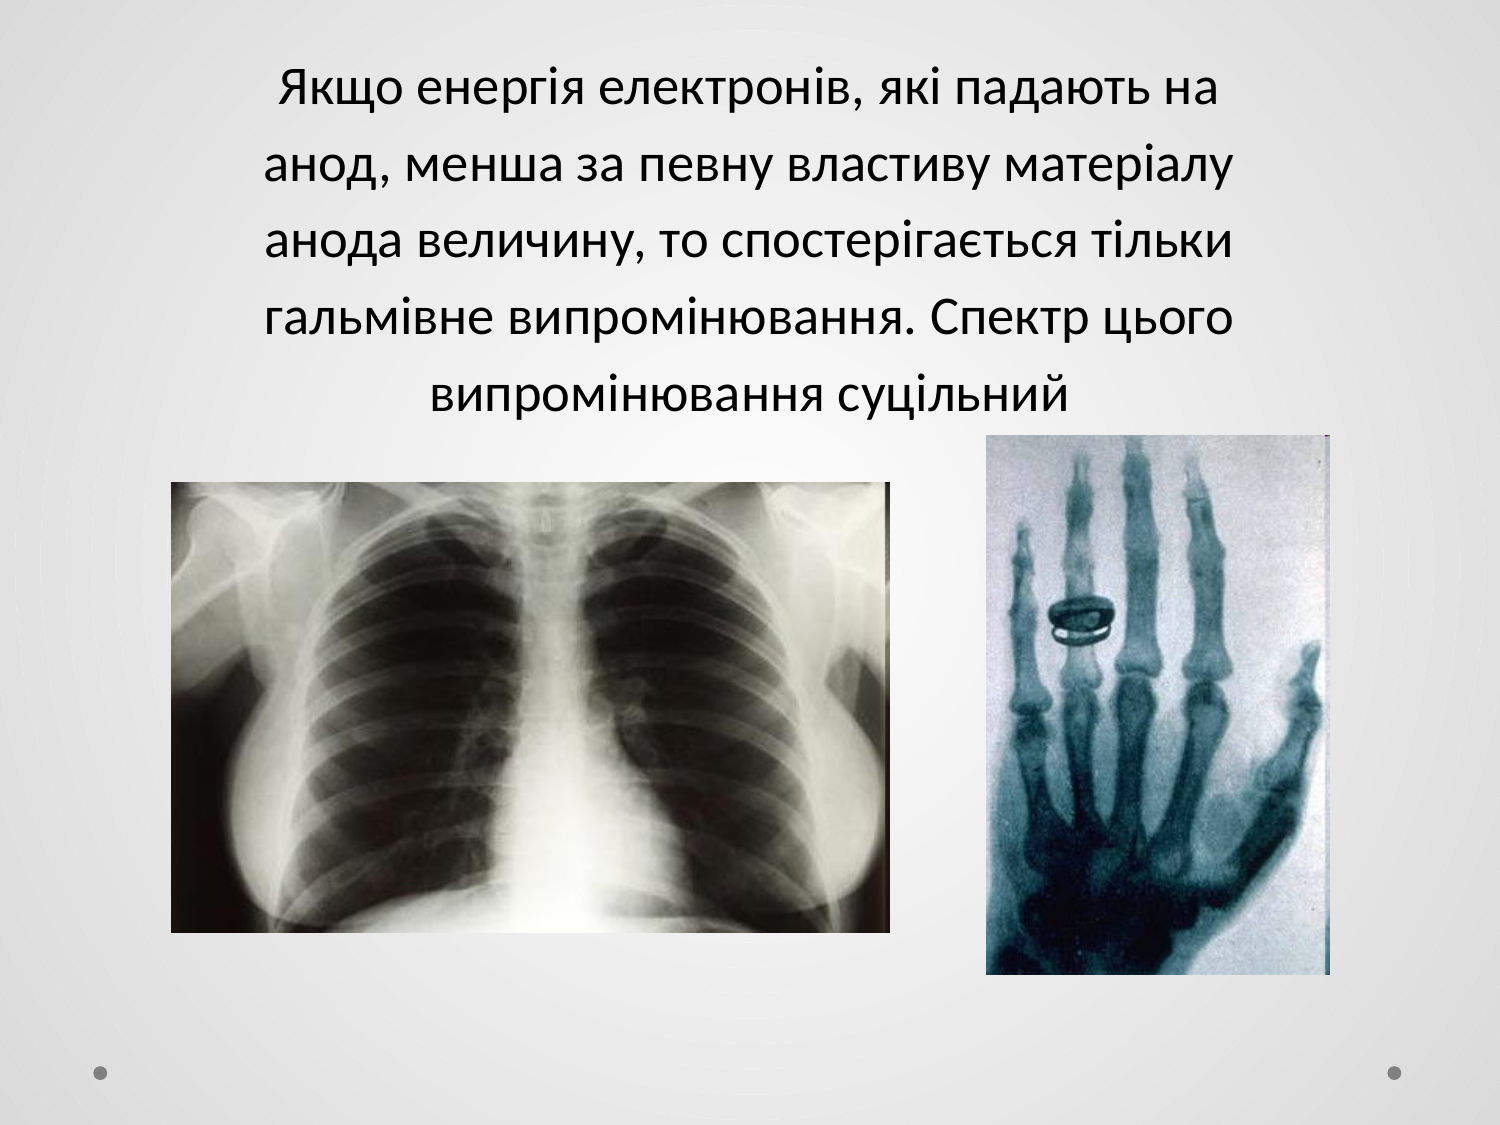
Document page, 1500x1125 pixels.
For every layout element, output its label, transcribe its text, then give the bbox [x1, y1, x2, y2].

picture [985, 434, 1331, 975]
list Якщо енергія електронів, які падають на анод, менша за певну властиву матеріалу анода величину, то спостерігається тільки гальмівне випромінювання. Спектр цього випромінювання суцільний [75, 42, 1425, 433]
picture [170, 482, 891, 933]
